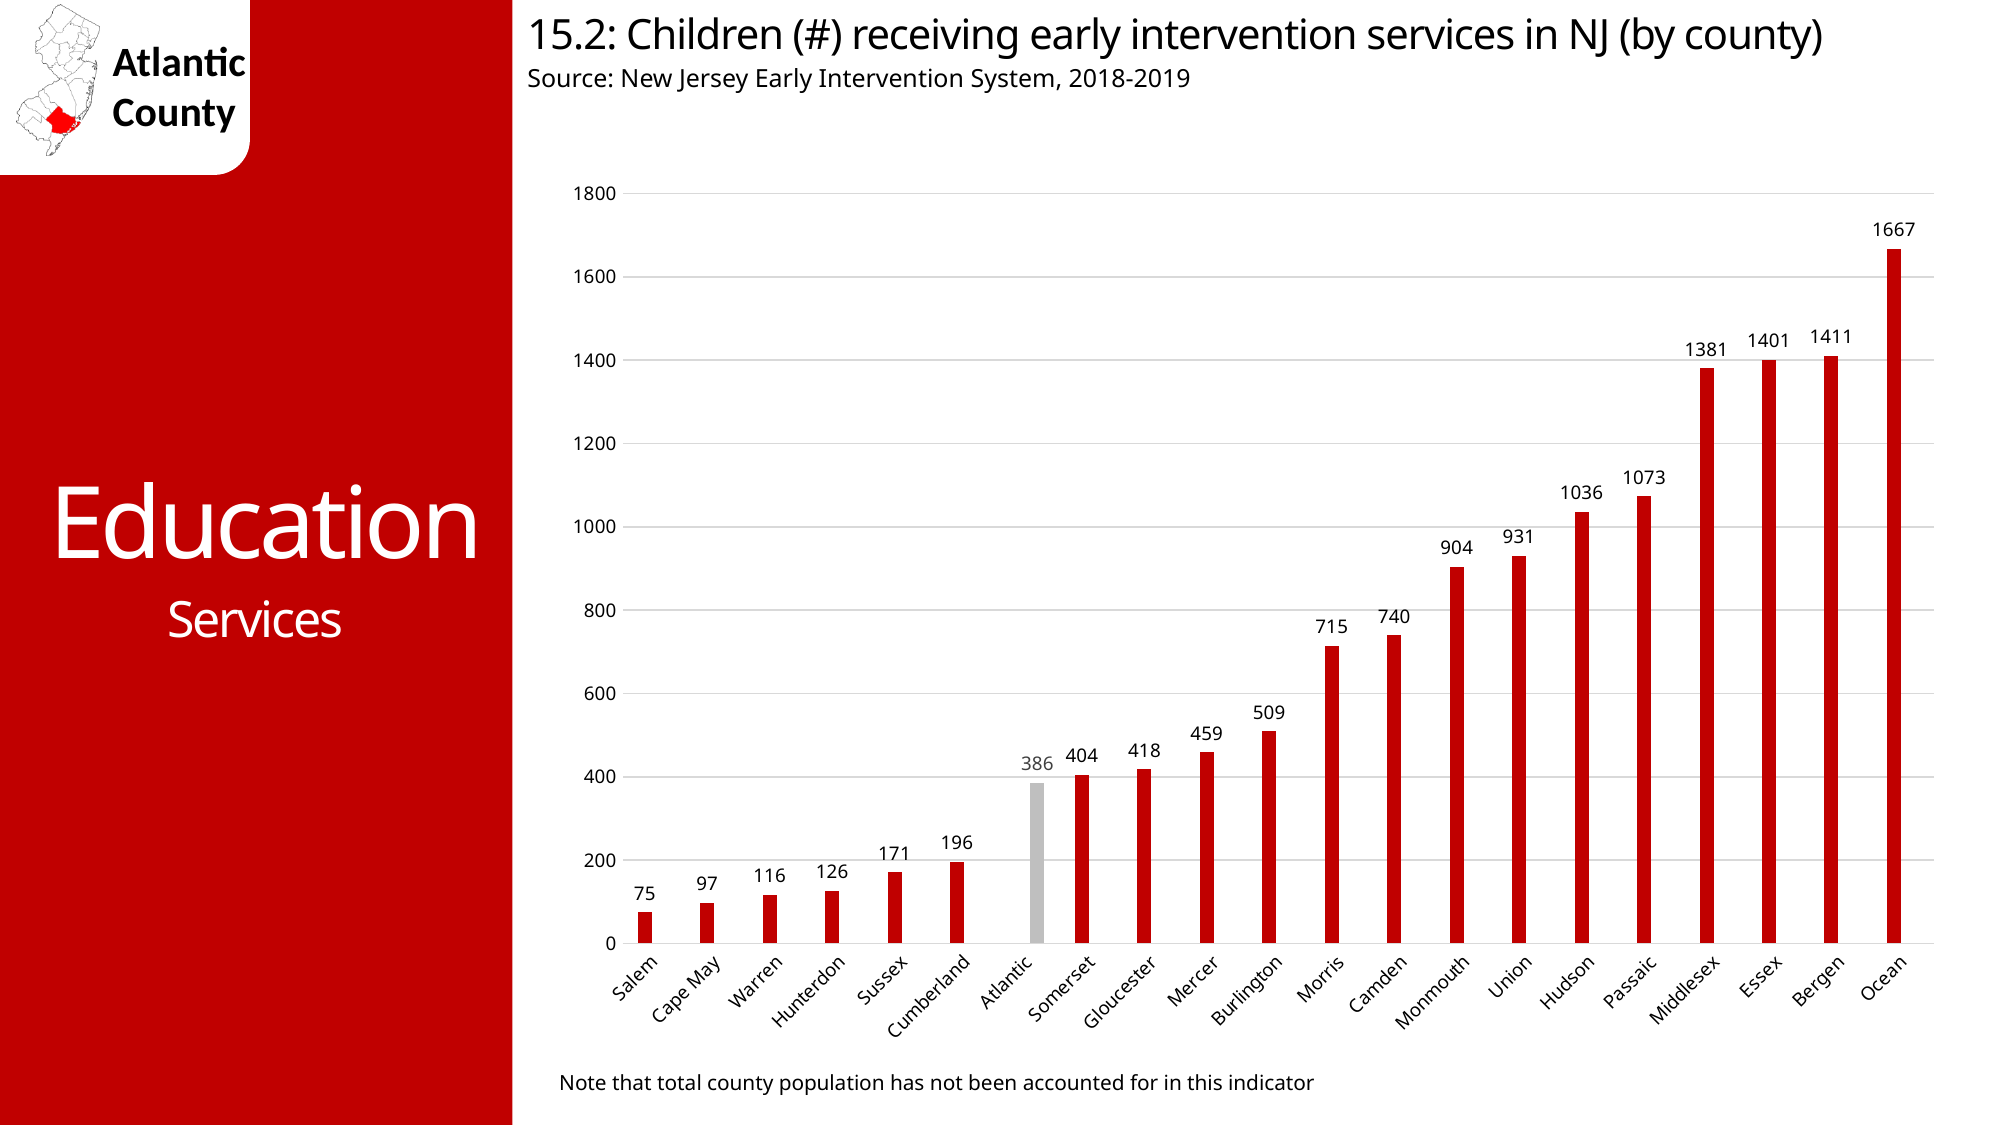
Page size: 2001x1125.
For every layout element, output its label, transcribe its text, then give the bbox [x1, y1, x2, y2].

text_box 15.2: Children (#) receiving early intervention services in NJ (by county) [512, 0, 2000, 65]
text_box Education [0, 112, 533, 1013]
chart [544, 162, 1963, 1063]
picture [16, 4, 100, 112]
text_box Note that total county population has not been accounted for in this indicator [544, 1071, 1945, 1103]
text_box Services [0, 587, 512, 657]
text_box Source: New Jersey Early Intervention System, 2018-2019 [512, 55, 1891, 101]
